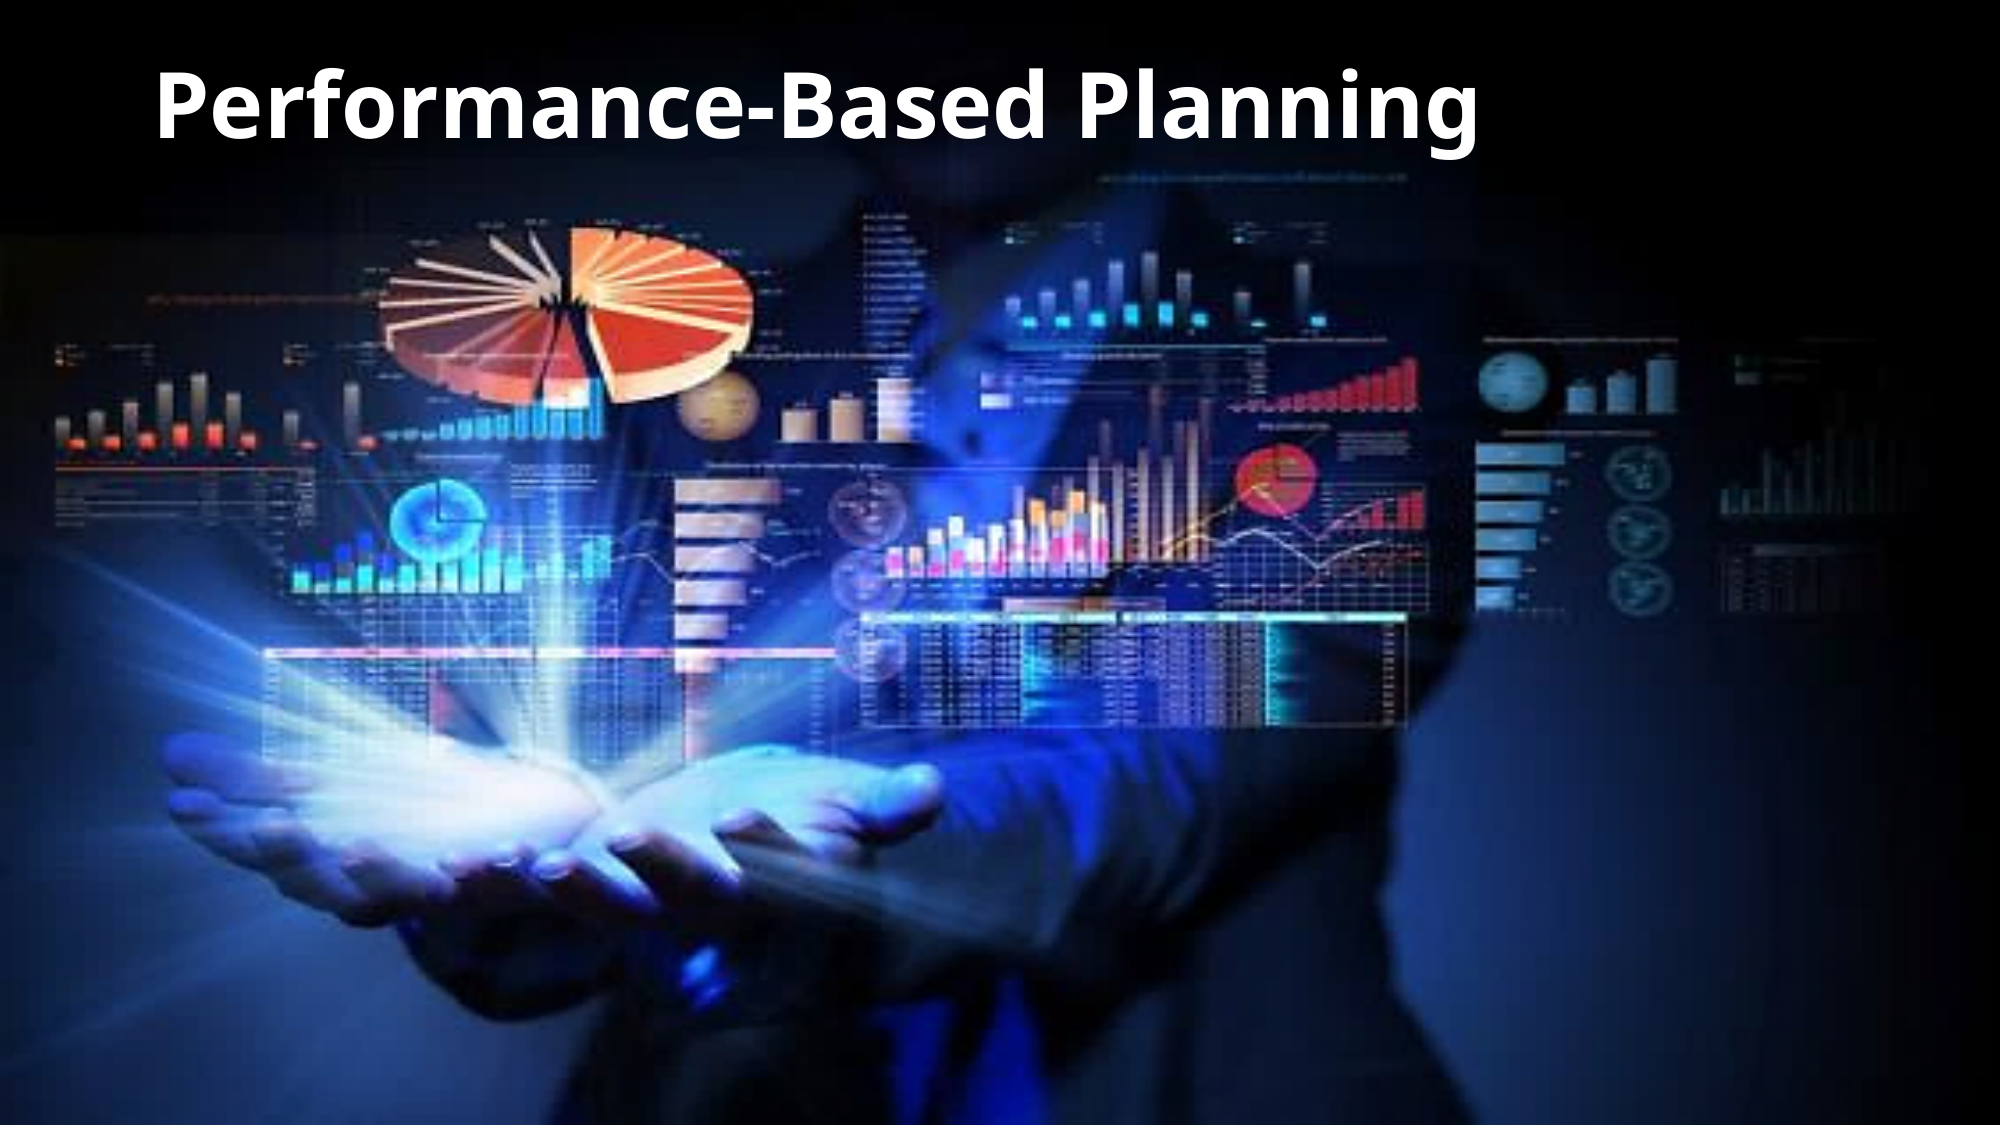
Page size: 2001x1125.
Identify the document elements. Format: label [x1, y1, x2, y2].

list [0, 0, 2000, 1125]
